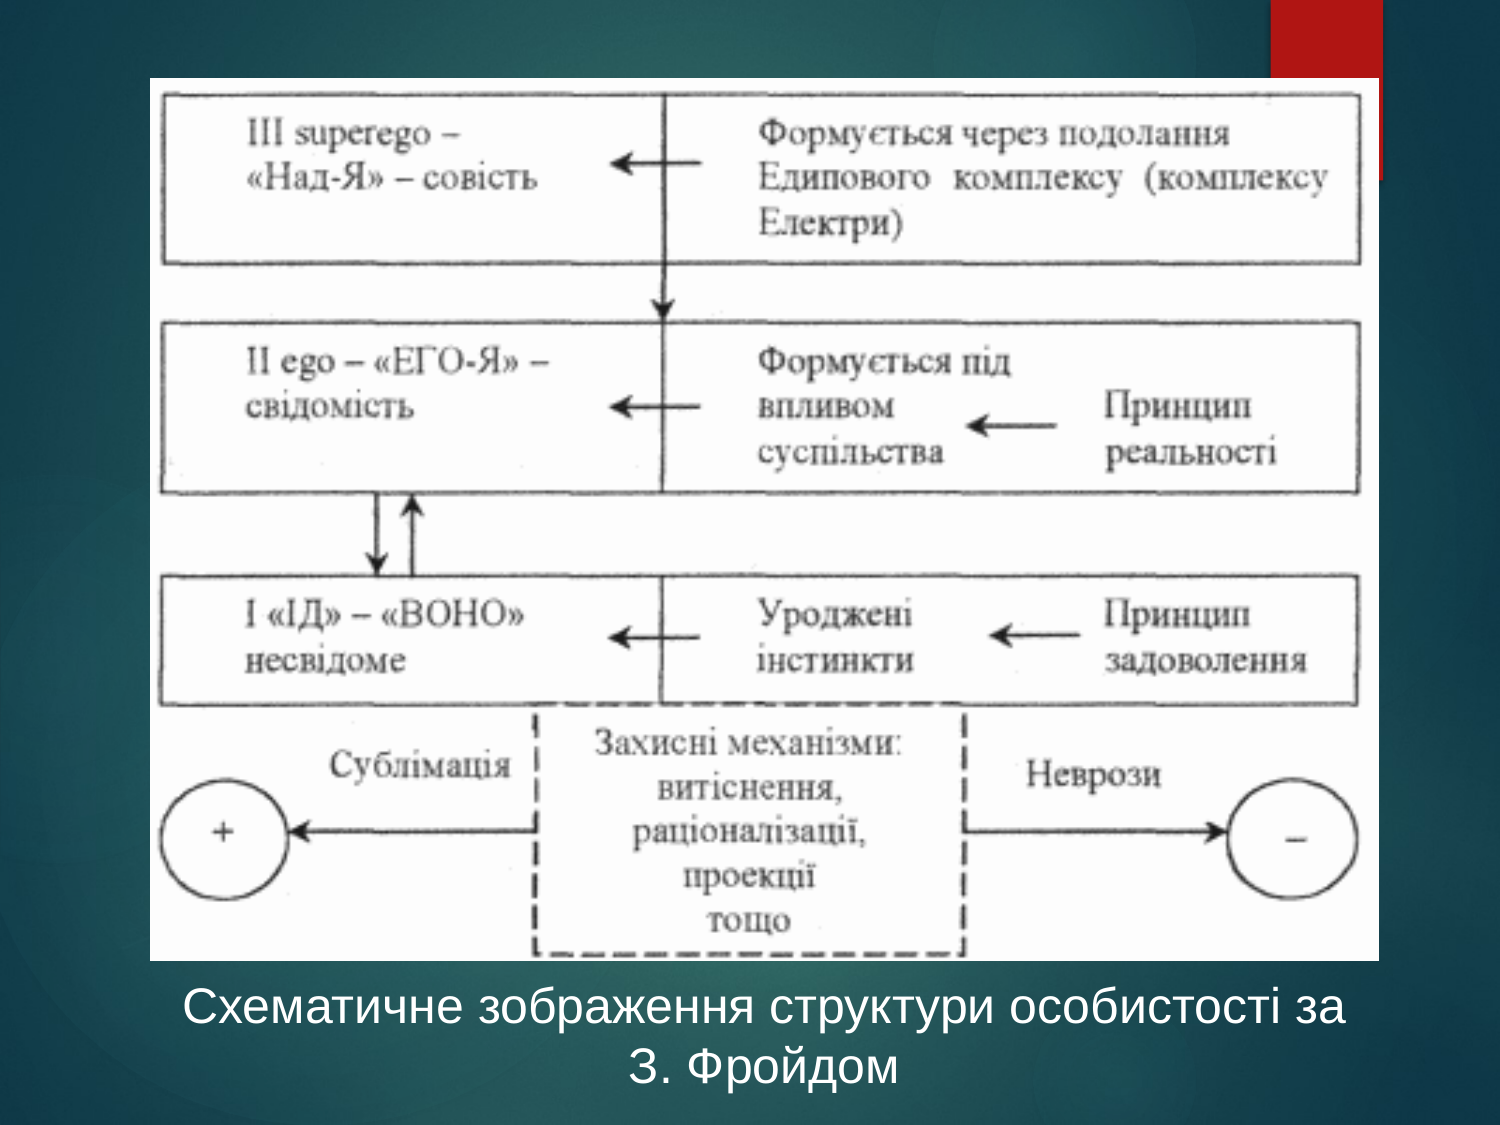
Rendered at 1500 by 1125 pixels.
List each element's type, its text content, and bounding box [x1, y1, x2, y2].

text_box Схематичне зображення структури особистості за З. Фройдом [150, 970, 1379, 1101]
picture [0, 0, 1500, 1125]
